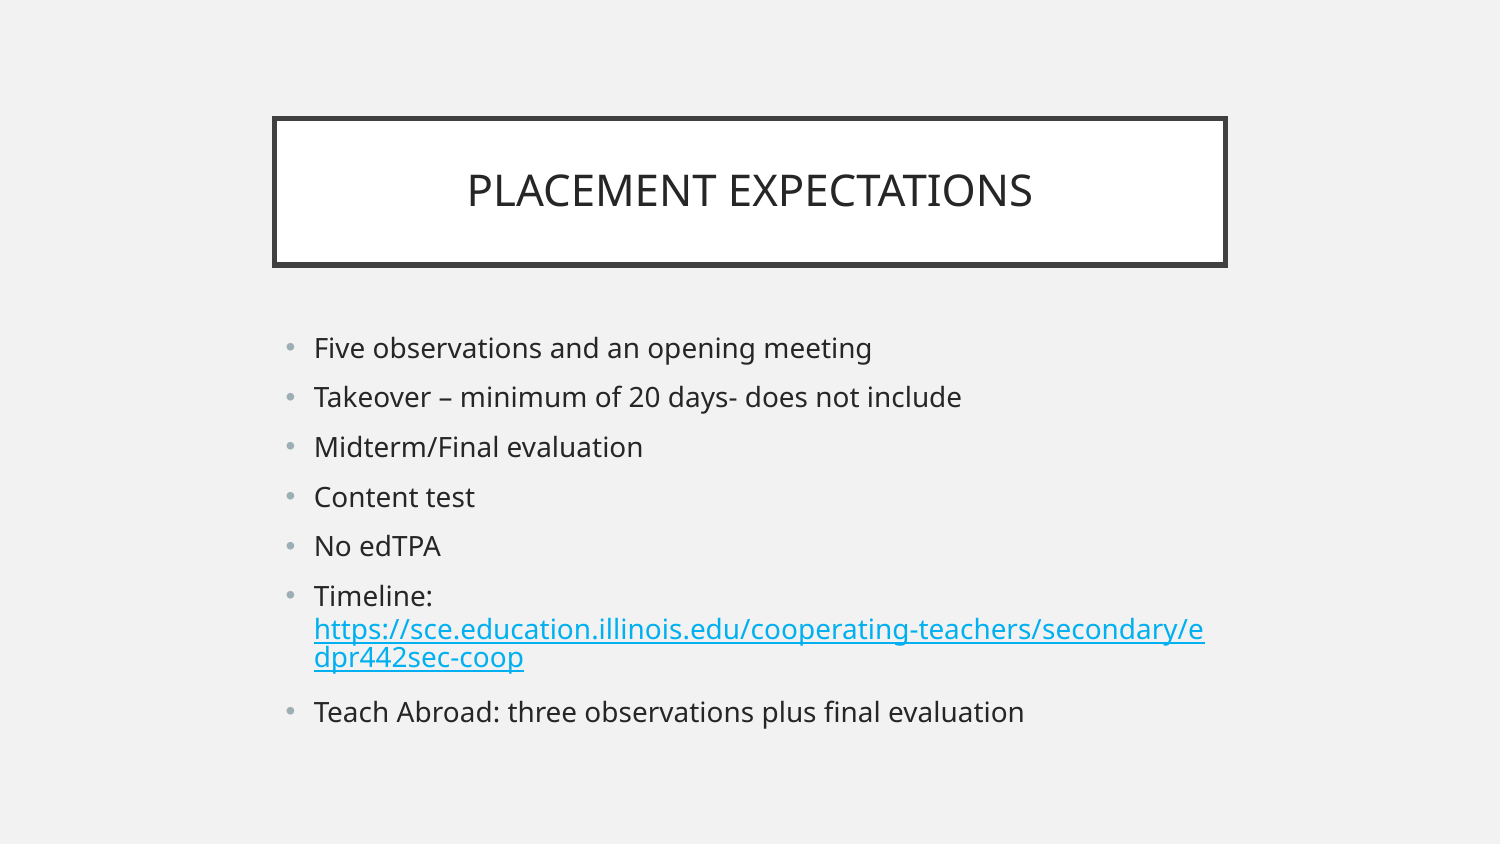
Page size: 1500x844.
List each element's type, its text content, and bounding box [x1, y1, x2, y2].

title PLACEMENT EXPECTATIONS [272, 116, 1228, 268]
list Five observations and an opening meeting Takeover – minimum of 20 days- does not include Midterm/Final evaluation Content test No edTPA Timeline: https://sce.education.illinois.edu/cooperating-teachers/secondary/edpr442sec-coop Teach Abroad: three observations plus final evaluation [274, 324, 1226, 707]
